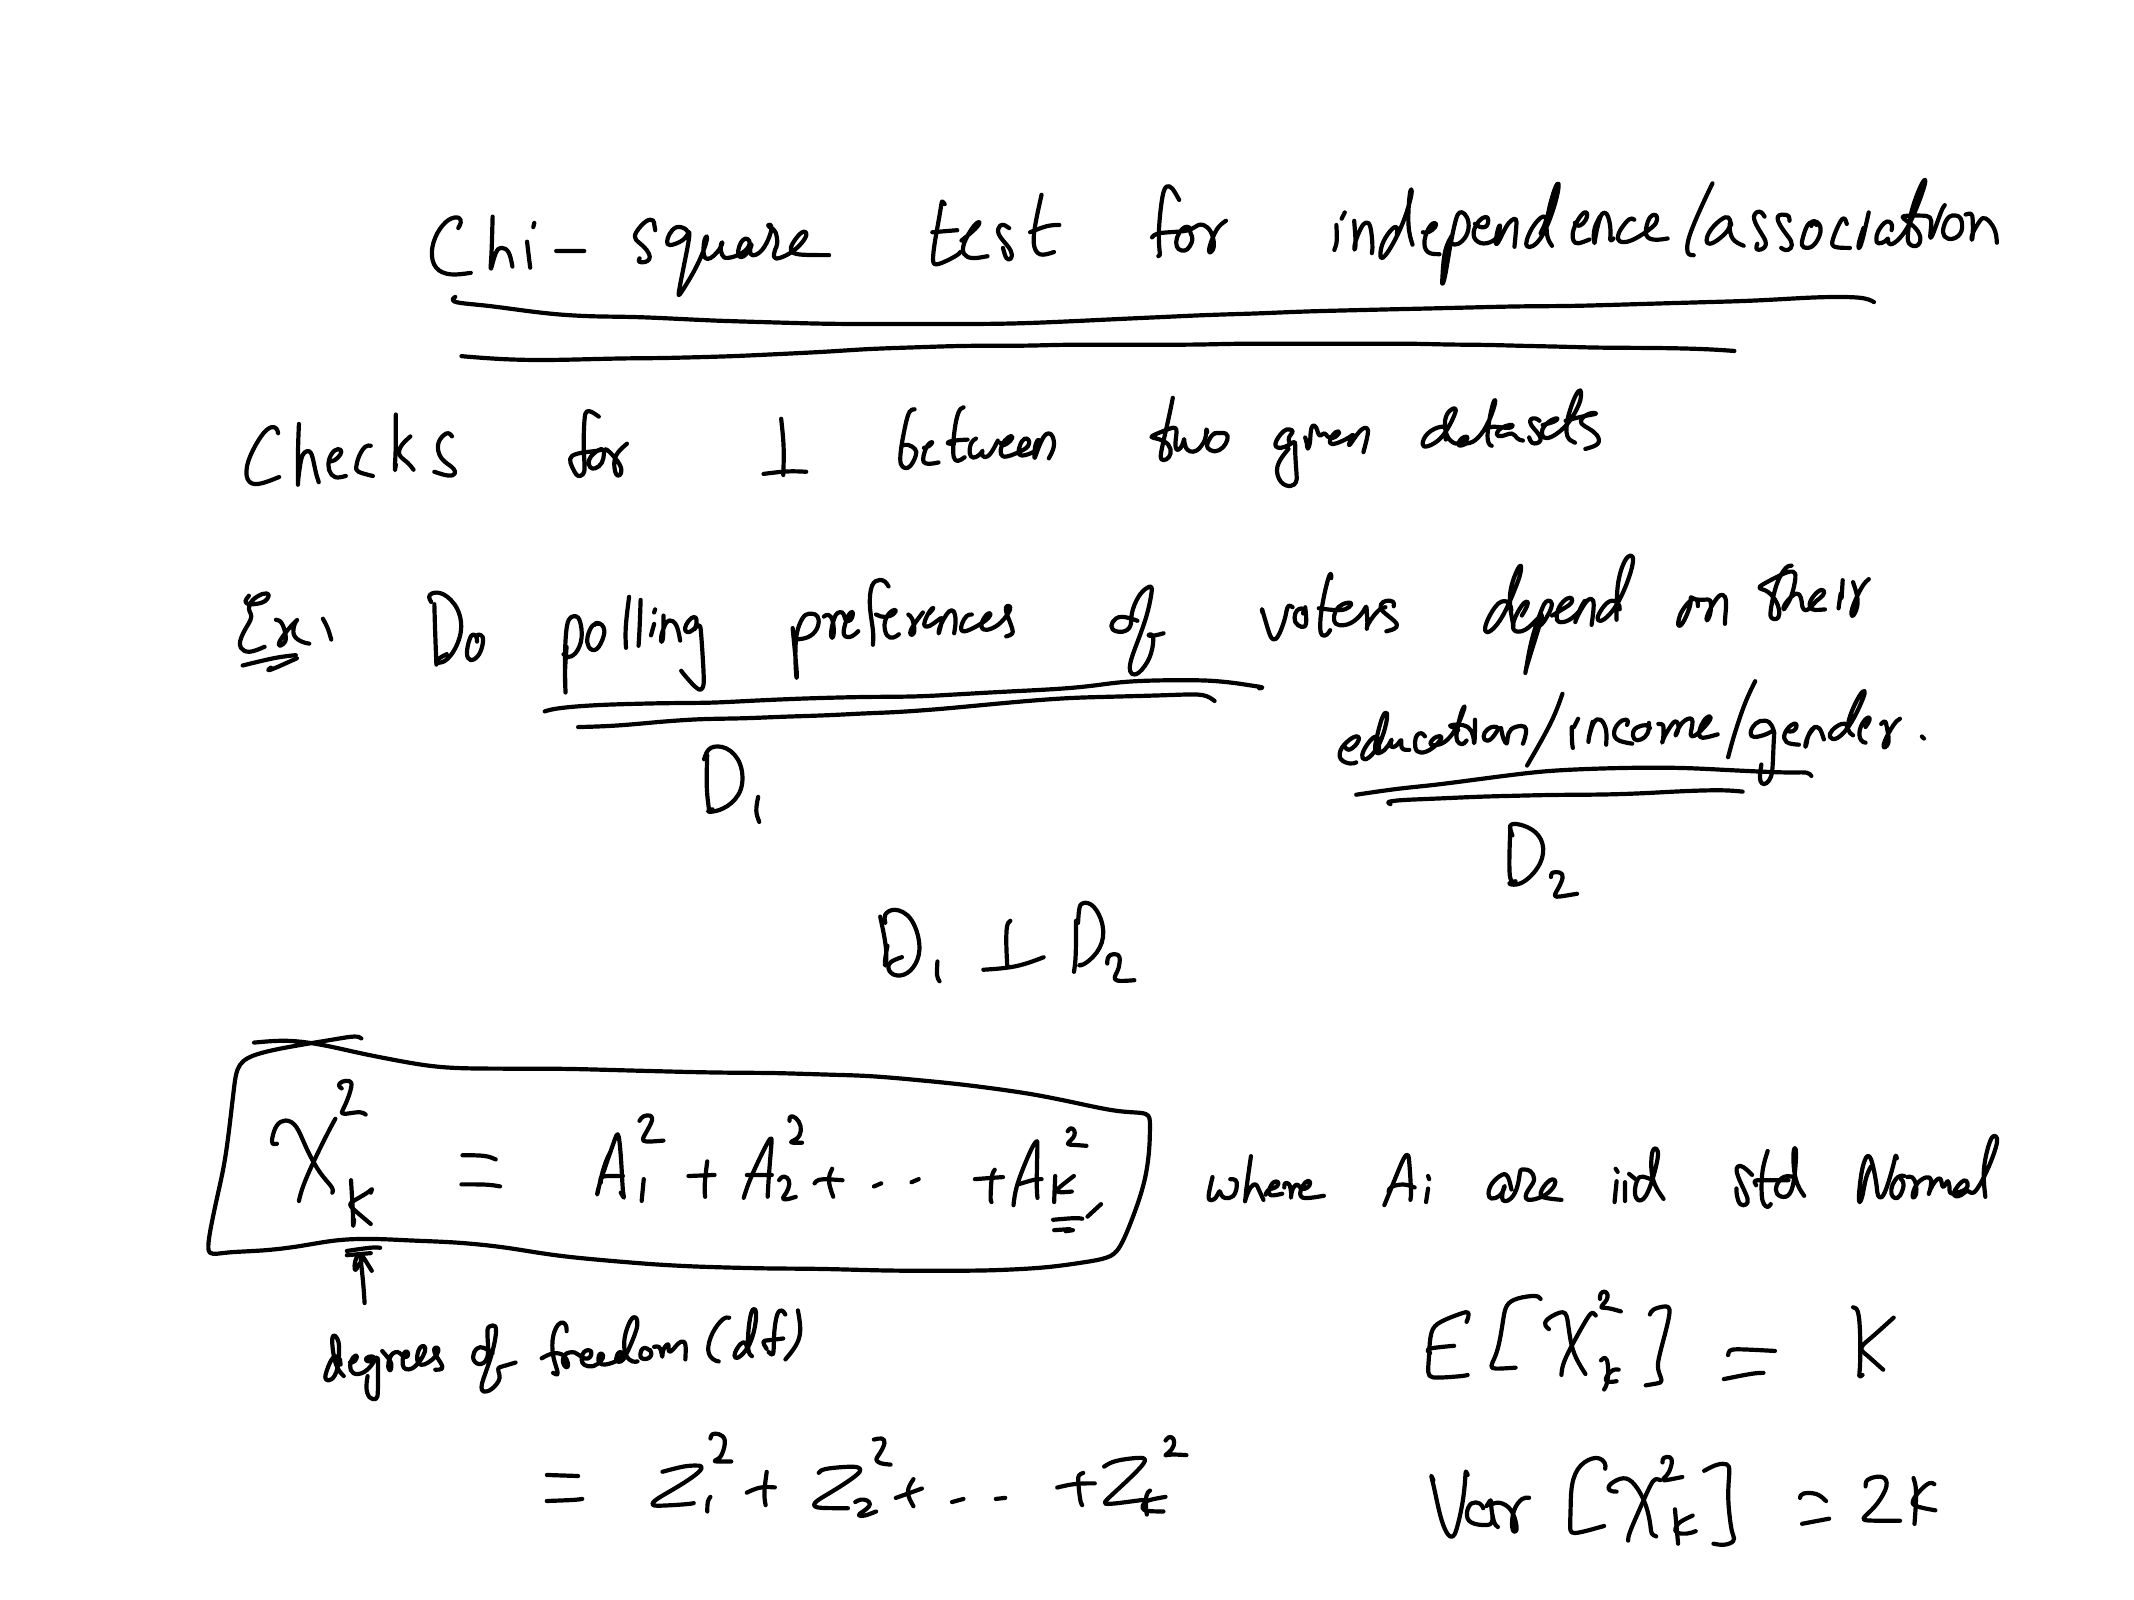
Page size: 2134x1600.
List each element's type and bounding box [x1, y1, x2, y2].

text_box [208, 179, 1998, 1546]
